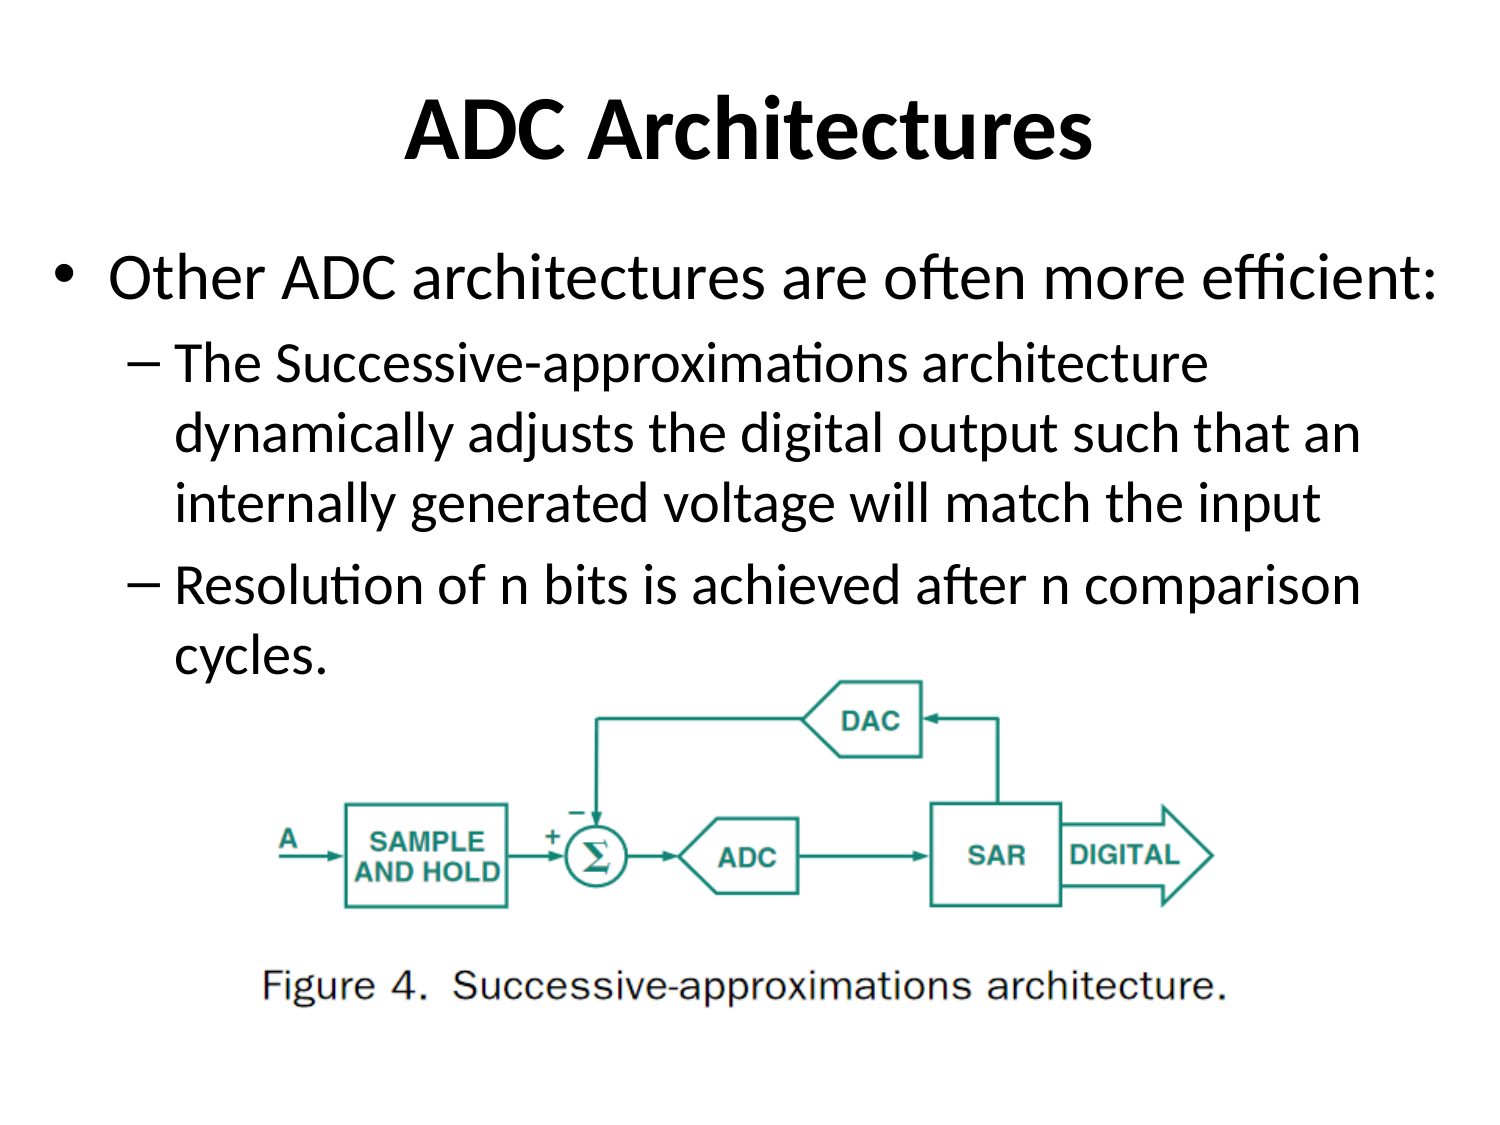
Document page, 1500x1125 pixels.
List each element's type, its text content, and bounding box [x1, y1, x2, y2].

picture [162, 626, 1284, 1020]
title ADC Architectures [75, 45, 1425, 200]
list Other ADC architectures are often more efficient: The Successive-approximations architecture dynamically adjusts the digital output such that an internally generated voltage will match the input Resolution of n bits is achieved after n comparison cycles. [37, 224, 1463, 993]
